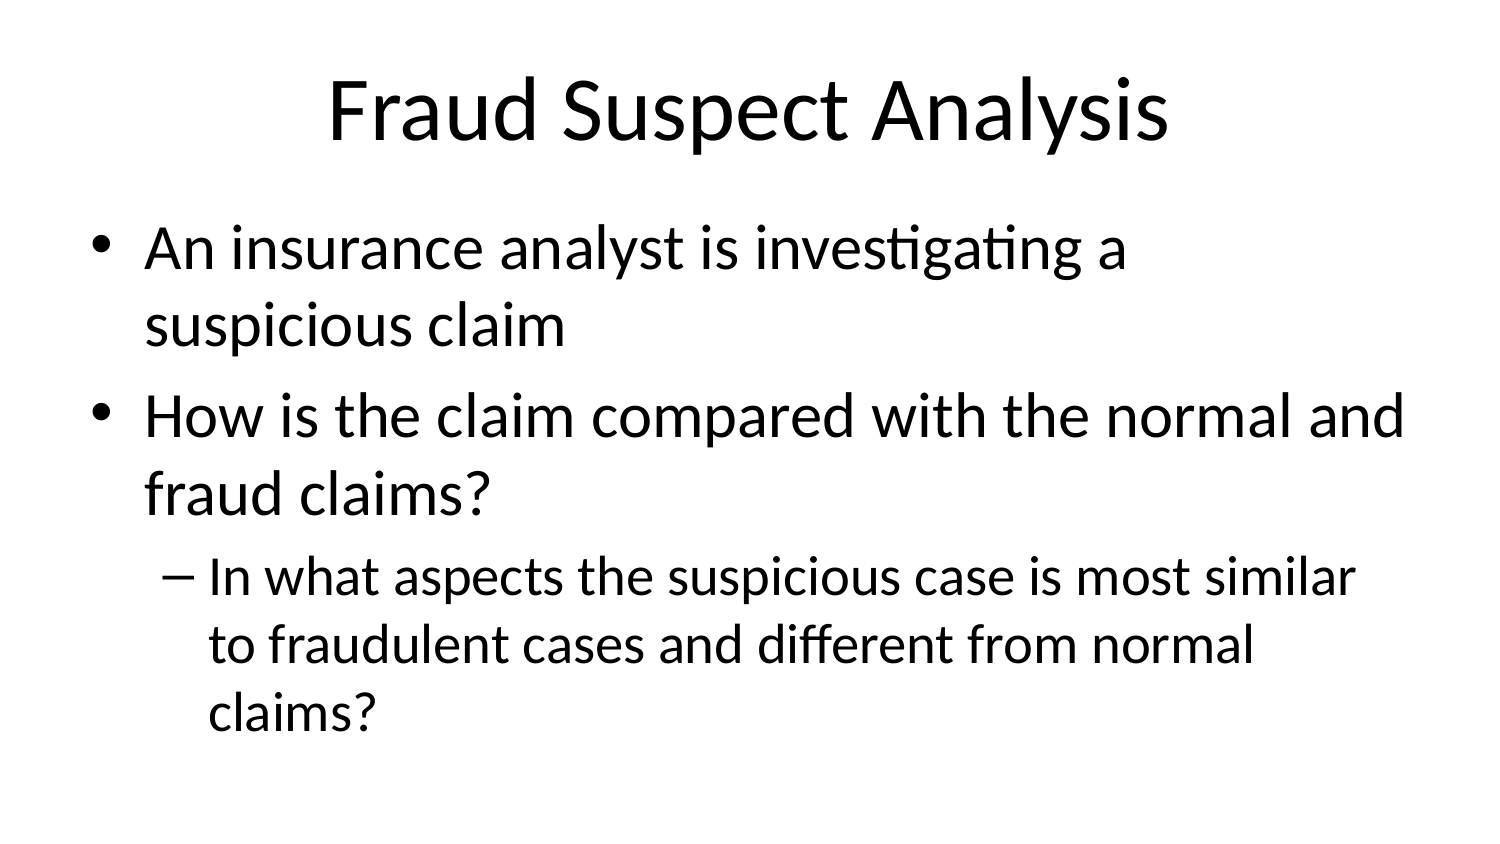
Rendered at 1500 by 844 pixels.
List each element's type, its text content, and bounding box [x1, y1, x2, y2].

list An insurance analyst is investigating a suspicious claim How is the claim compared with the normal and fraud claims? In what aspects the suspicious case is most similar to fraudulent cases and different from normal claims? [75, 196, 1425, 754]
title Fraud Suspect Analysis [75, 33, 1425, 175]
